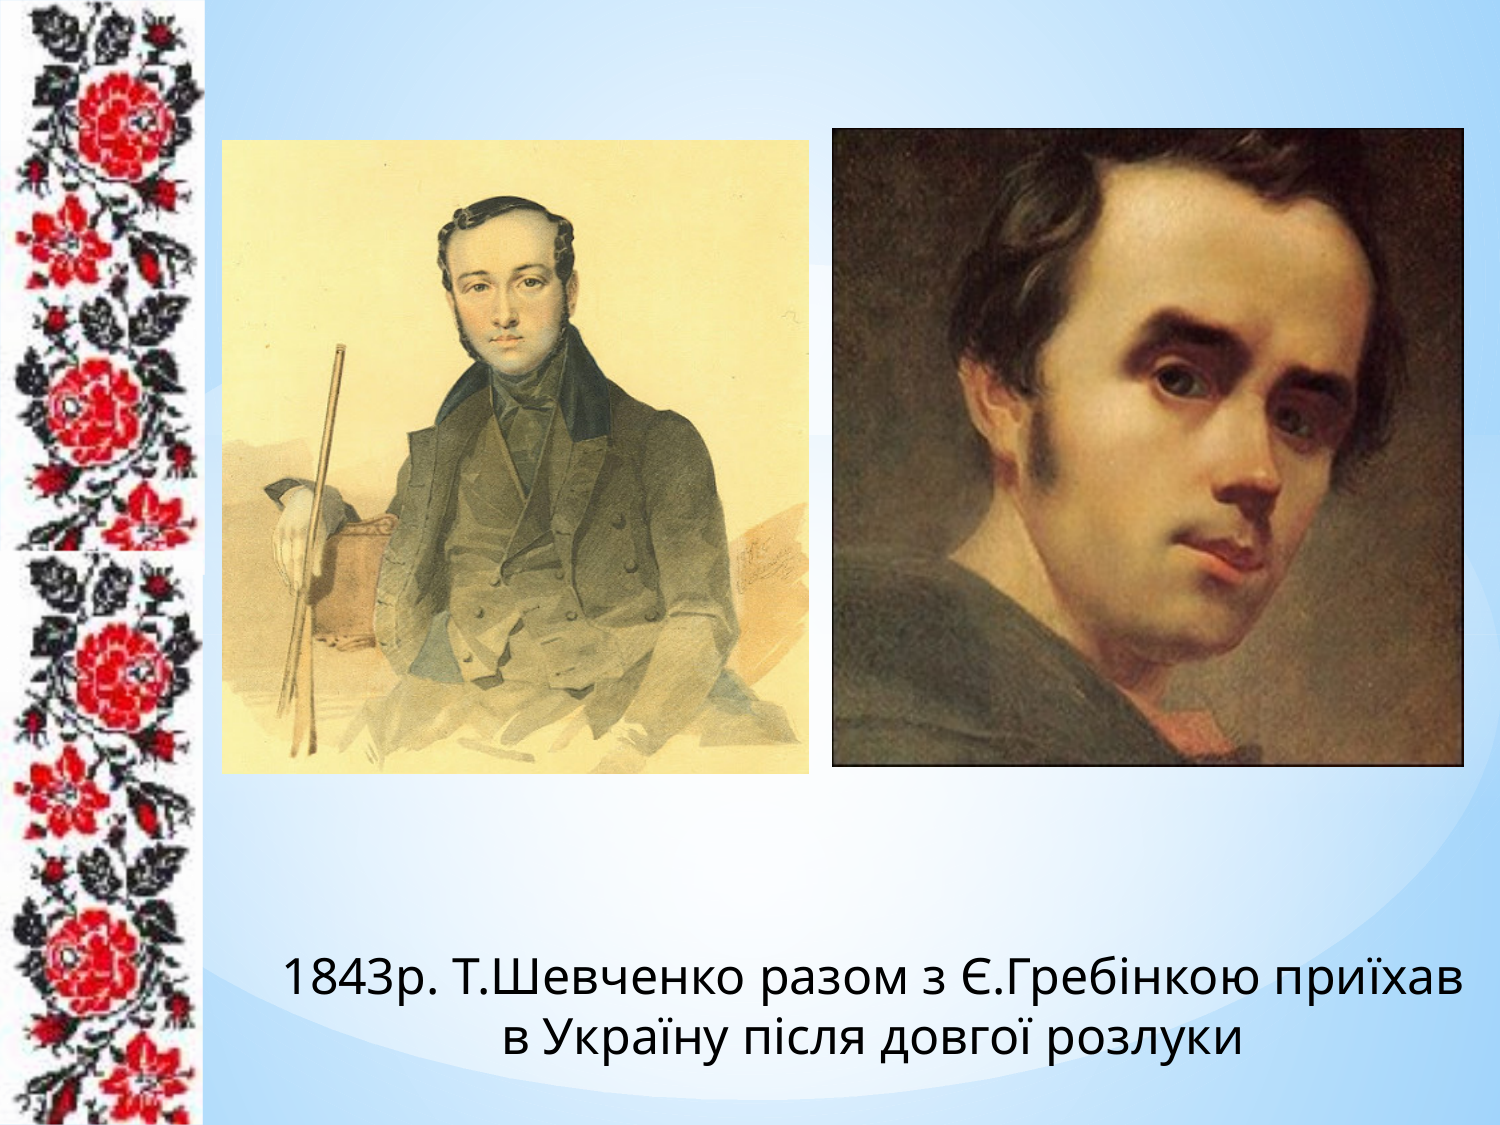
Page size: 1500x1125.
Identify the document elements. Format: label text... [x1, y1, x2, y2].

picture [222, 140, 809, 774]
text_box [0, 0, 205, 1125]
text_box 1843р. Т.Шевченко разом з Є.Гребінкою приїхав в Україну після довгої розлуки [246, 937, 1500, 1073]
picture [831, 128, 1464, 767]
